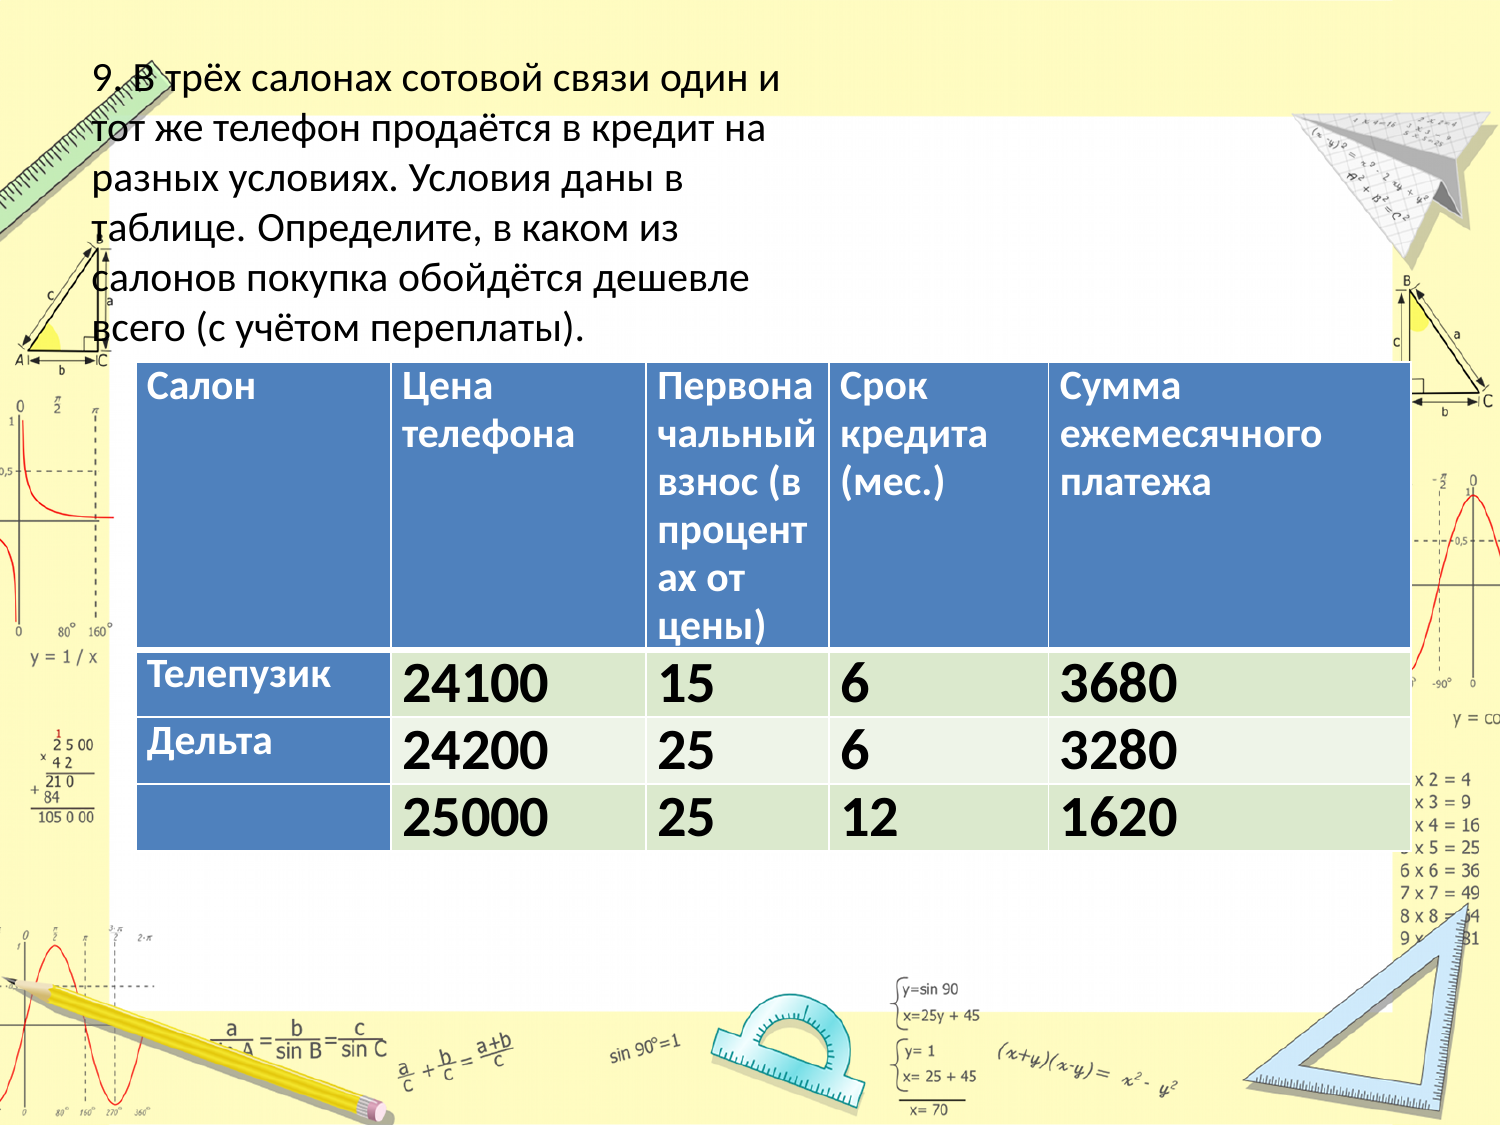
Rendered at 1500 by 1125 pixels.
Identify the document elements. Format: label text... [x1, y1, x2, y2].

table_header Сумма ежемесячного платежа [1049, 363, 1410, 647]
table_cell 3280 [1049, 718, 1410, 783]
table_cell 3680 [1049, 653, 1410, 716]
table_cell [137, 785, 390, 850]
table_cell 24100 [392, 653, 645, 716]
picture [0, 0, 1500, 1125]
table_cell 6 [830, 718, 1048, 783]
table_cell 1620 [1049, 785, 1410, 850]
table_header Салон [137, 363, 390, 647]
table_cell 15 [647, 653, 828, 716]
table_cell 12 [830, 785, 1048, 850]
table_header Цена телефона [392, 363, 645, 647]
table_header Первоначальный взнос (в процентах от цены) [647, 363, 828, 647]
table_header Срок кредита (мес.) [830, 363, 1048, 647]
table_cell Дельта [137, 718, 390, 783]
table_cell 25000 [392, 785, 645, 850]
table_cell 24200 [392, 718, 645, 783]
table_cell 6 [830, 653, 1048, 716]
table_cell 25 [647, 785, 828, 850]
table_cell Телепузик [137, 653, 390, 716]
table_cell 25 [647, 718, 828, 783]
text_box 9. В трёх салонах сотовой связи один и тот же телефон продаётся в кредит на разных условиях. Условия даны в таблице. Определите, в каком из салонов покупка обойдётся дешевле всего (с учётом переплаты). [76, 42, 827, 358]
